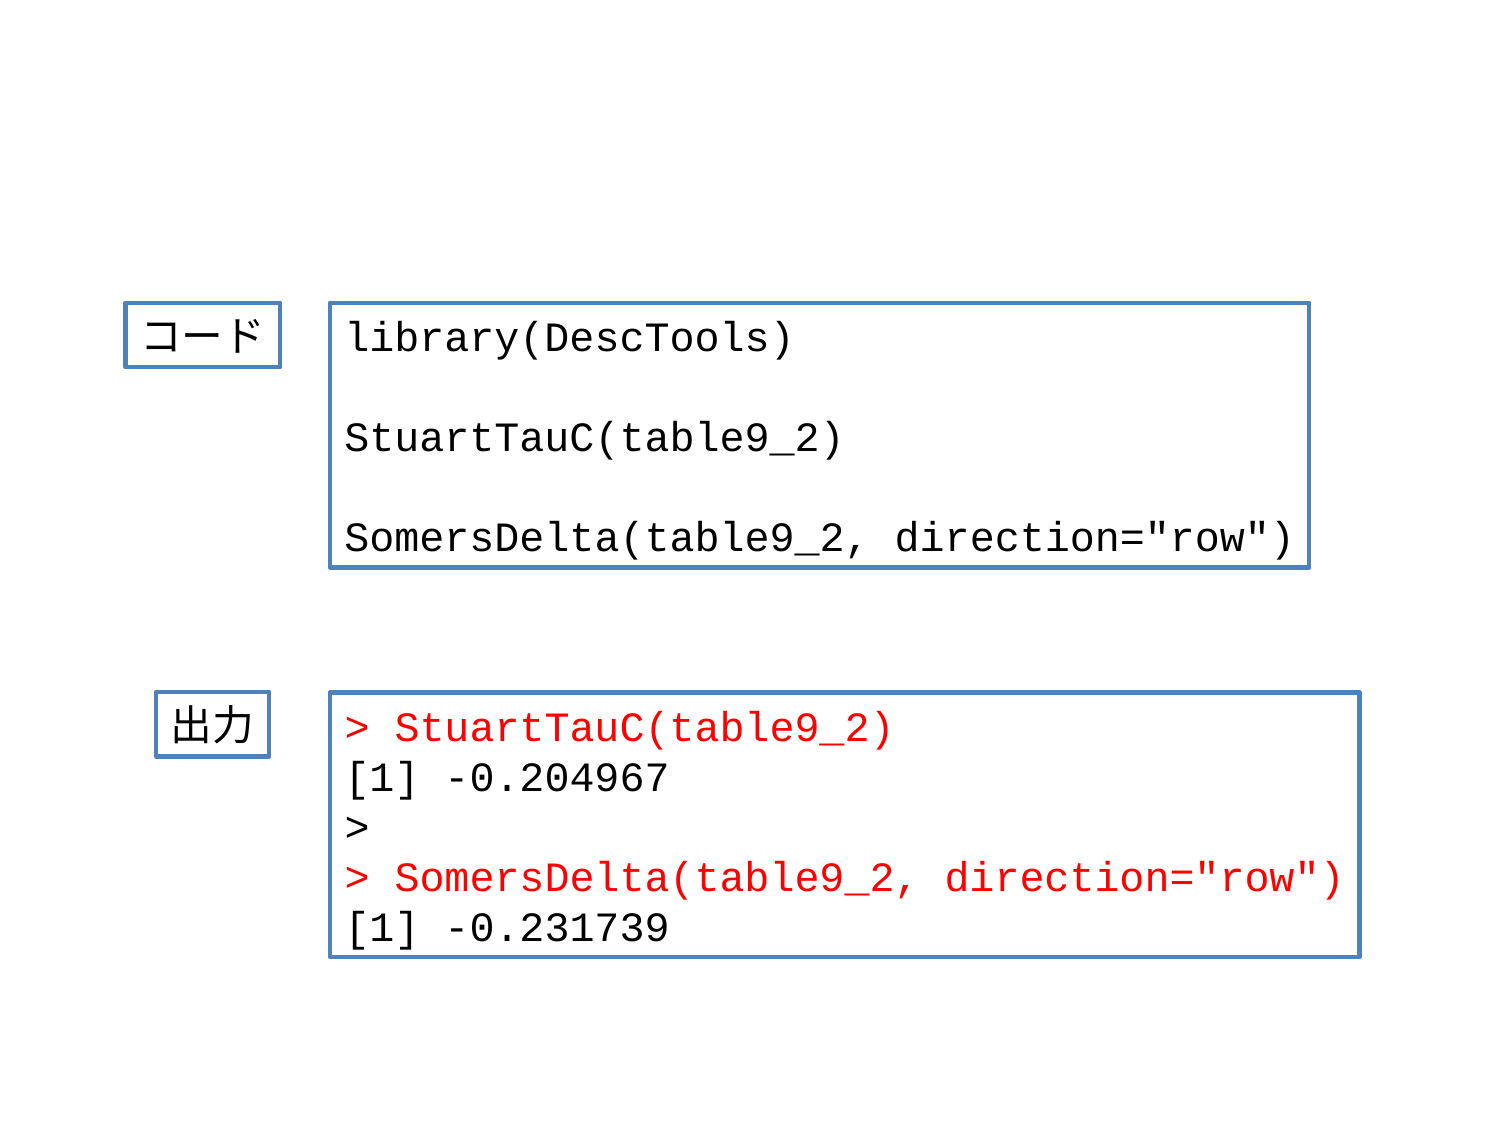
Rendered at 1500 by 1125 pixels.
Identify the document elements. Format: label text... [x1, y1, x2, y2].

text_box > StuartTauC(table9_2) [1] -0.204967 > > SomersDelta(table9_2, direction="row") [1] -0.231739 [328, 690, 1362, 959]
text_box コード [123, 301, 282, 369]
text_box 出力 [154, 690, 271, 759]
text_box library(DescTools) StuartTauC(table9_2) SomersDelta(table9_2, direction="row") [328, 301, 1311, 570]
